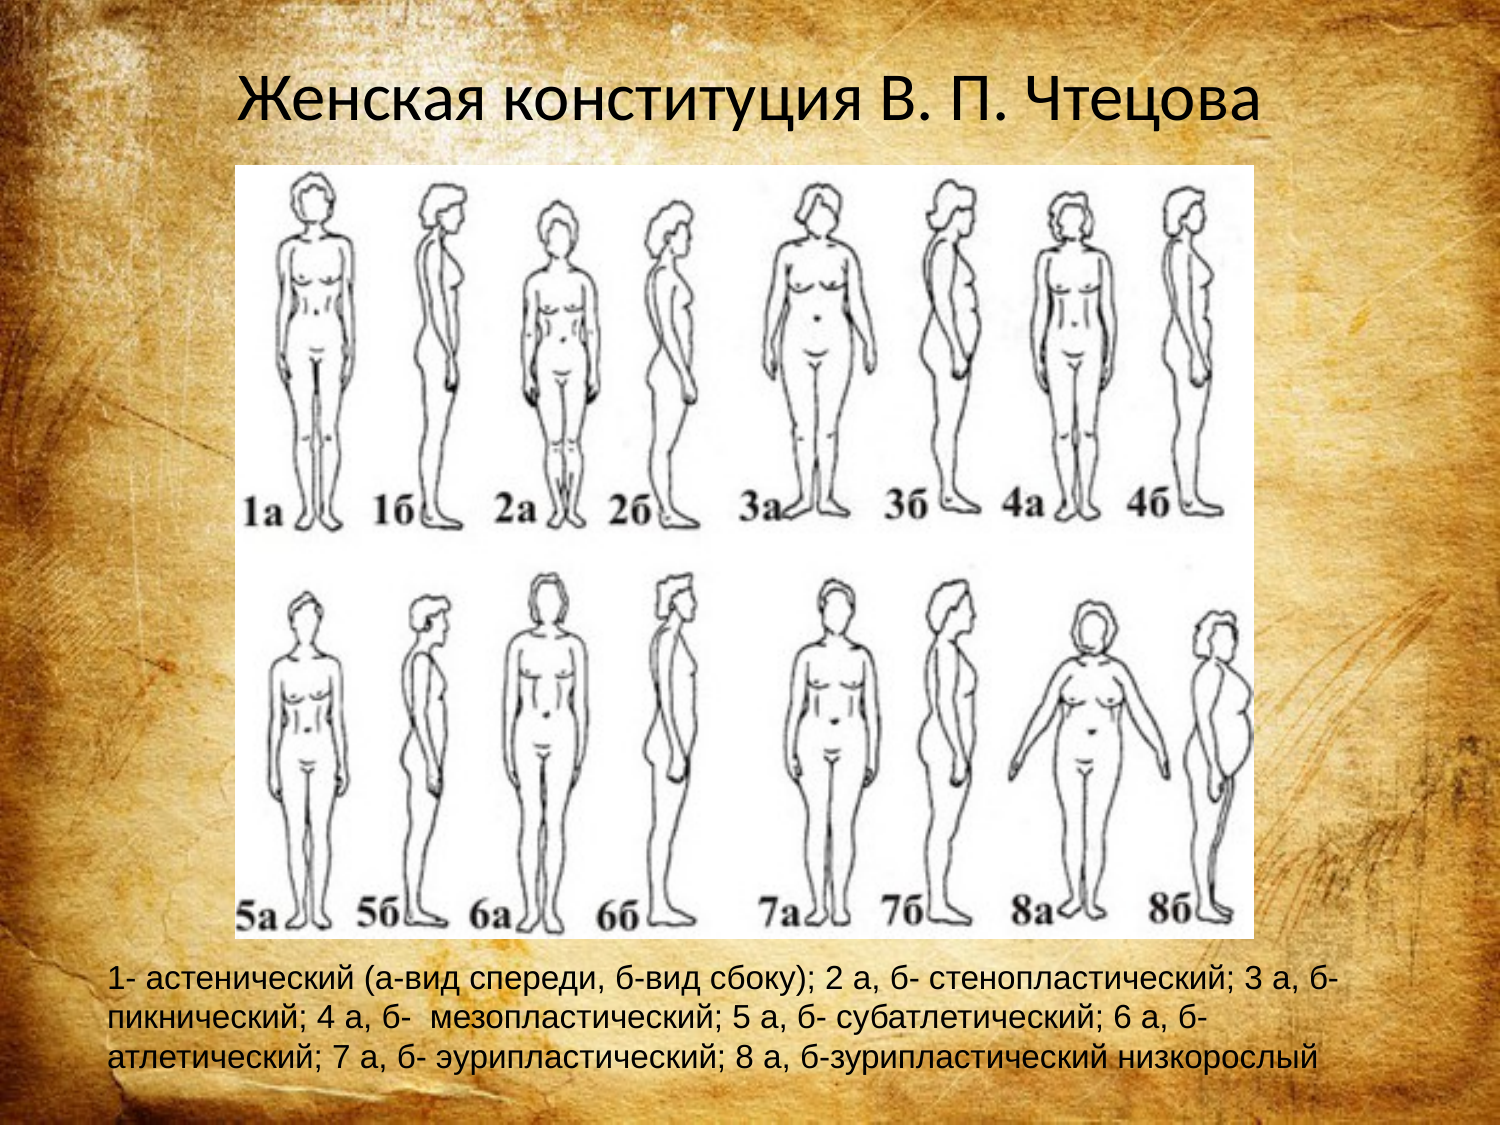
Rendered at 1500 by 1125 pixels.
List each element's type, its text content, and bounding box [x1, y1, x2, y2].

picture [0, 0, 1500, 1125]
text_box 1- астенический (a-вид спереди, б-вид сбоку); 2 a, б- стенопластический; 3 а, б- пикнический; 4 а, б- мезопластический; 5 a, б- субатлетический; 6 а, б-атлетический; 7 a, б- эypипластический; 8 а, б-зурипластический низкорослый [93, 949, 1423, 1083]
title Женская конституция В. П. Чтецова [74, 0, 1425, 186]
